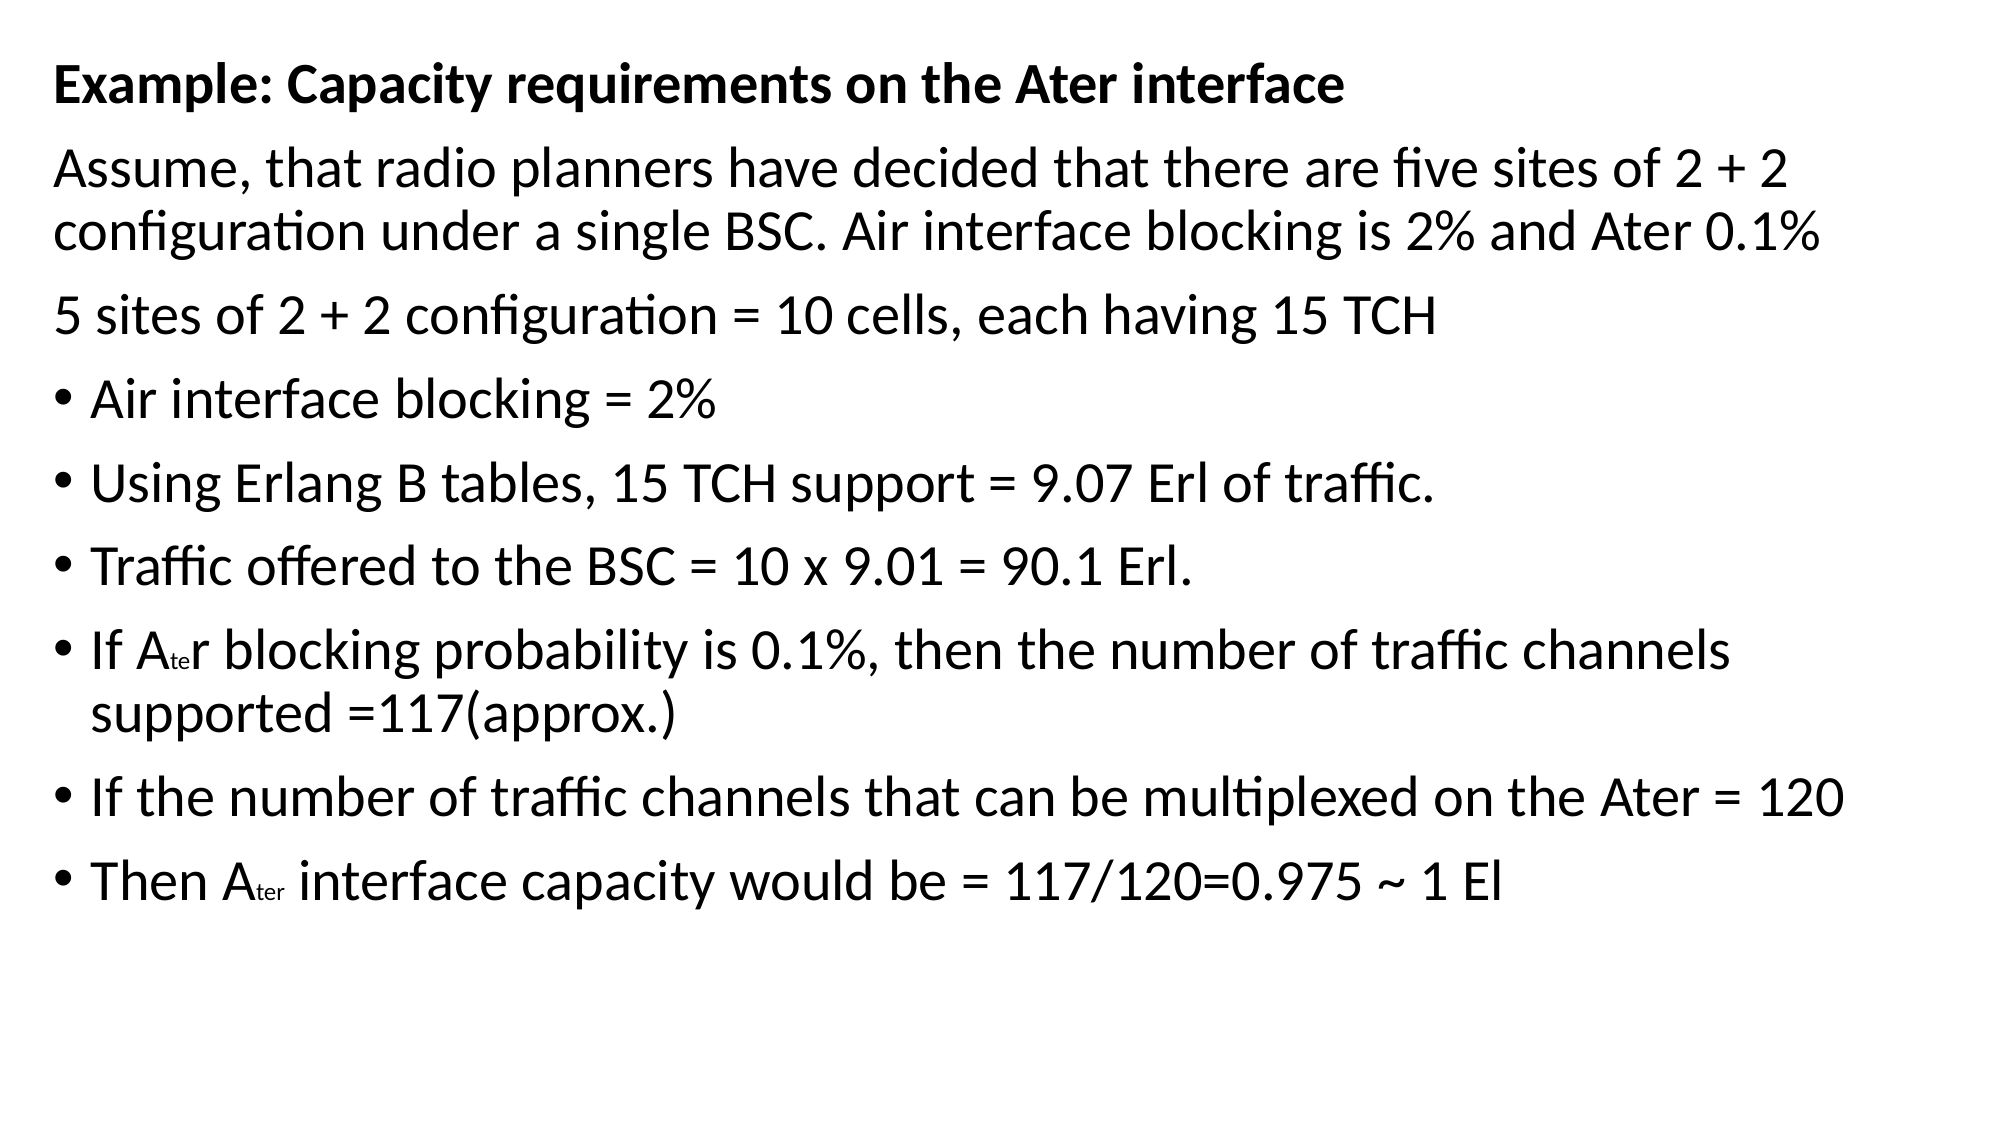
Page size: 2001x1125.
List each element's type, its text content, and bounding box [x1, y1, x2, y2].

list Example: Capacity requirements on the Ater interface Assume, that radio planners have decided that there are five sites of 2 + 2 configuration under a single BSC. Air interface blocking is 2% and Ater 0.1% 5 sites of 2 + 2 configuration = 10 cells, each having 15 TCH Air interface blocking = 2% Using Erlang B tables, 15 TCH support = 9.07 Erl of traffic. Traffic offered to the BSC = 10 x 9.01 = 90.1 Erl. If Ater blocking probability is 0.1%, then the number of traffic channels supported =117(approx.) If the number of traffic channels that can be multiplexed on the Ater = 120 Then Ater interface capacity would be = 117/120=0.975 ~ 1 El [37, 45, 1863, 1095]
